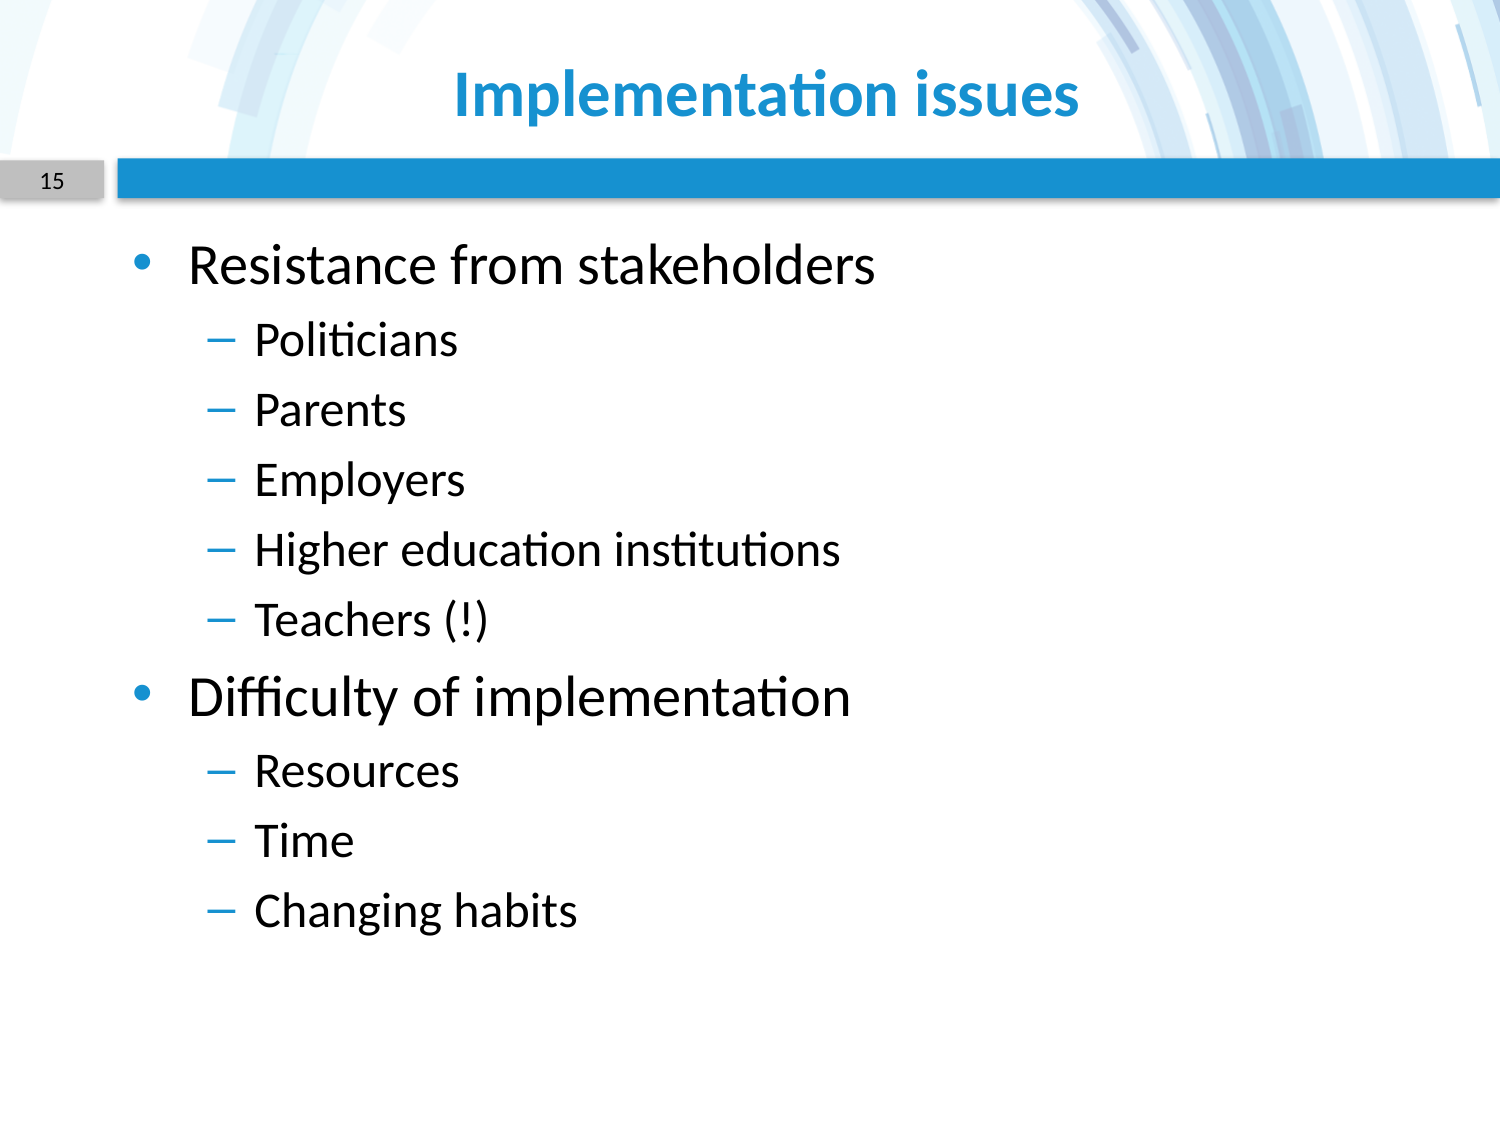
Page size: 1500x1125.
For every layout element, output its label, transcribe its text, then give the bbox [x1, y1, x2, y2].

slide_number 15 [0, 160, 105, 199]
title Implementation issues [117, 38, 1418, 141]
picture [0, 0, 1500, 159]
list Resistance from stakeholders Politicians Parents Employers Higher education institutions Teachers (!) Difficulty of implementation Resources Time Changing habits [117, 218, 1425, 1022]
